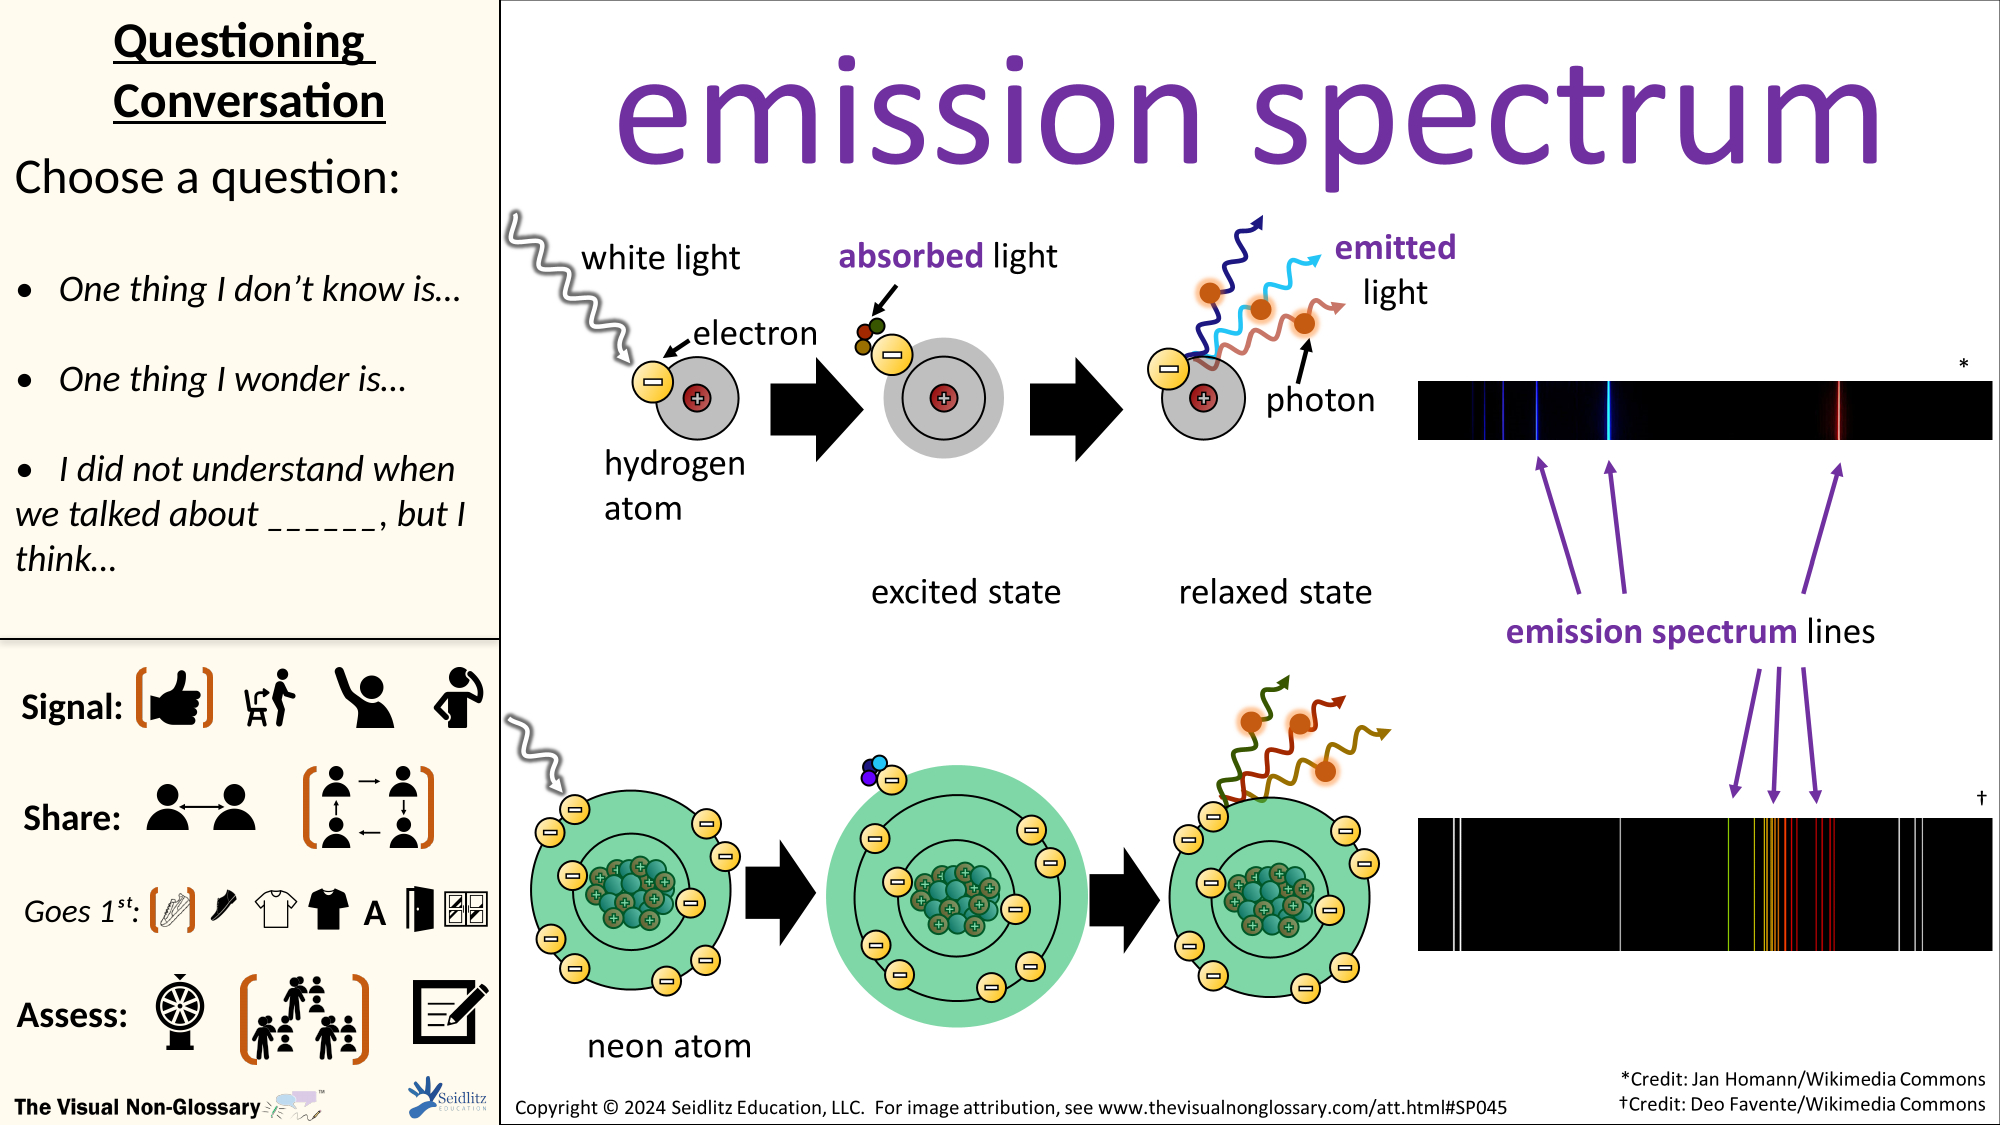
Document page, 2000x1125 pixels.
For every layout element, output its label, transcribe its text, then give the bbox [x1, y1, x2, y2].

picture [403, 1073, 495, 1125]
picture [239, 667, 301, 728]
text_box Signal: [6, 674, 136, 735]
picture [413, 974, 490, 1051]
picture [142, 974, 218, 1051]
text_box Assess: [1, 982, 137, 1043]
picture [302, 766, 434, 850]
picture [305, 886, 352, 932]
picture [253, 886, 299, 932]
picture [334, 667, 395, 728]
picture [239, 974, 370, 1066]
picture [149, 886, 196, 934]
text_box Questioning Conversation [98, 0, 401, 135]
picture [202, 886, 241, 925]
picture [0, 1084, 328, 1125]
text_box • One thing I don’t know is… • One thing I wonder is… • I did not understand when we talked about ______, but I think… [0, 211, 494, 587]
picture [428, 667, 490, 728]
text_box Goes 1ˢᵗ: [9, 881, 156, 937]
picture [397, 886, 490, 932]
text_box Share: [8, 785, 137, 846]
picture [145, 784, 257, 830]
picture [499, 0, 2000, 1125]
text_box A [348, 880, 402, 941]
text_box Choose a question: [0, 135, 494, 211]
picture [136, 667, 214, 728]
